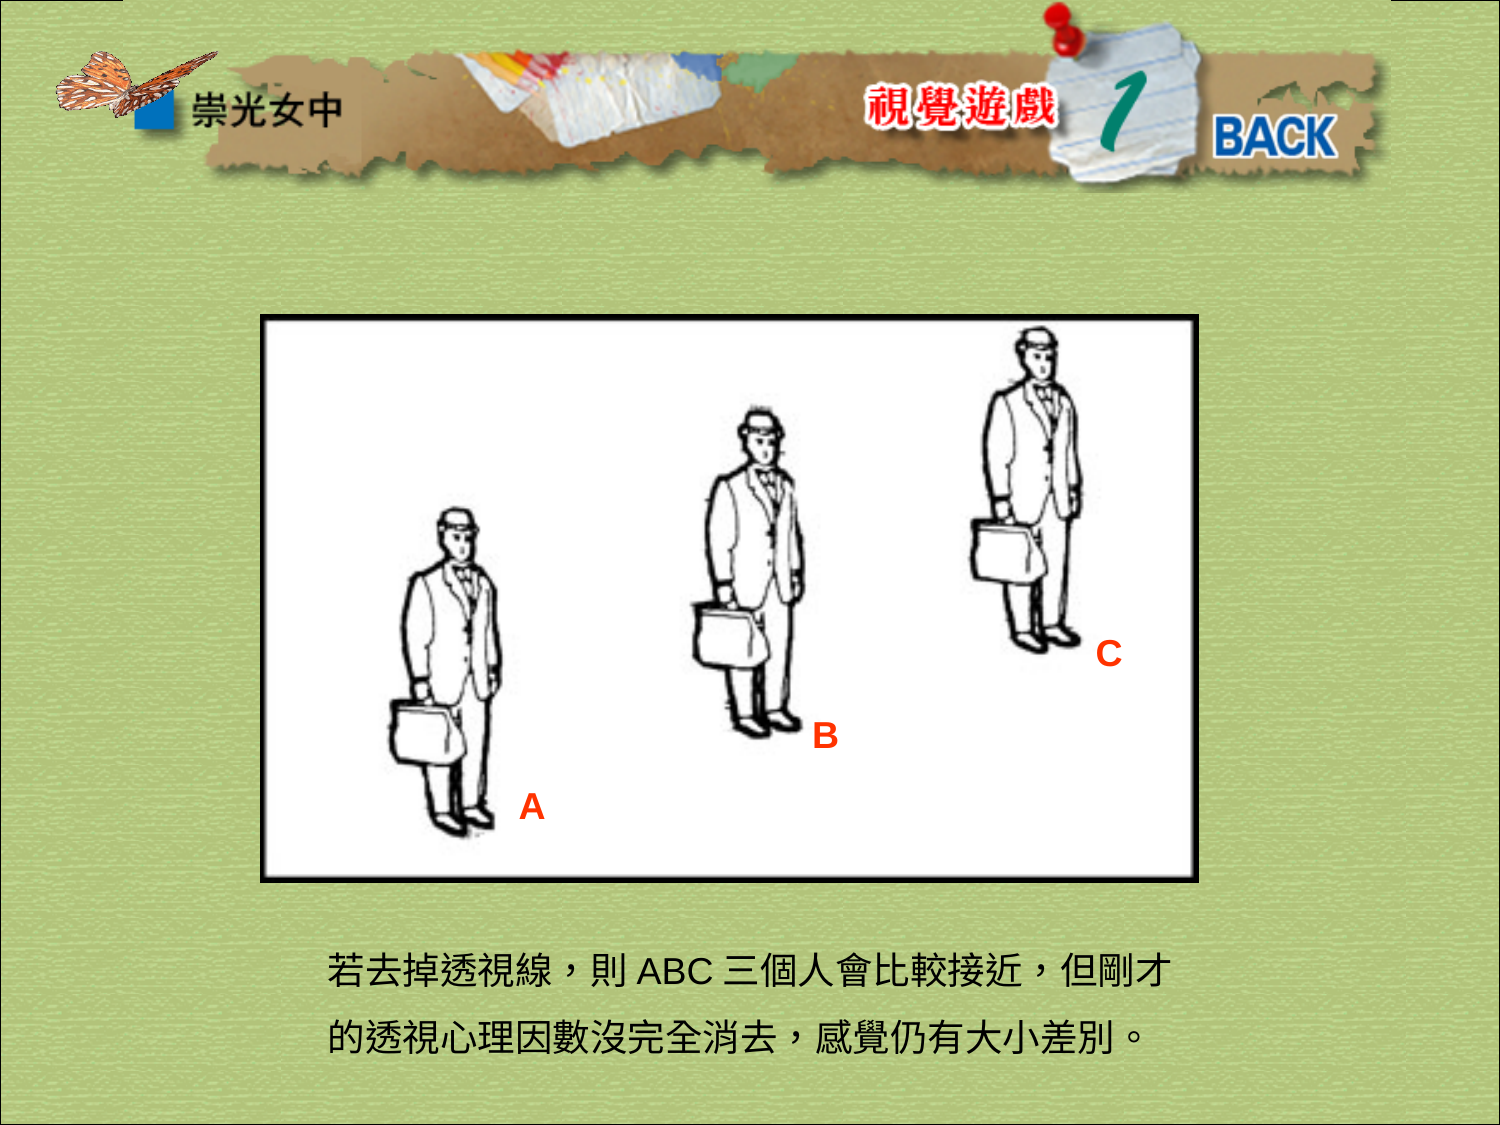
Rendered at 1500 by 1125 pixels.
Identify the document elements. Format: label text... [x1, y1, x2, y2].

picture [1, 0, 1499, 1124]
text_box 若去掉透視線，則ABC三個人會比較接近，但剛才的透視心理因數沒完全消去，感覺仍有大小差別。 [312, 916, 1211, 1067]
